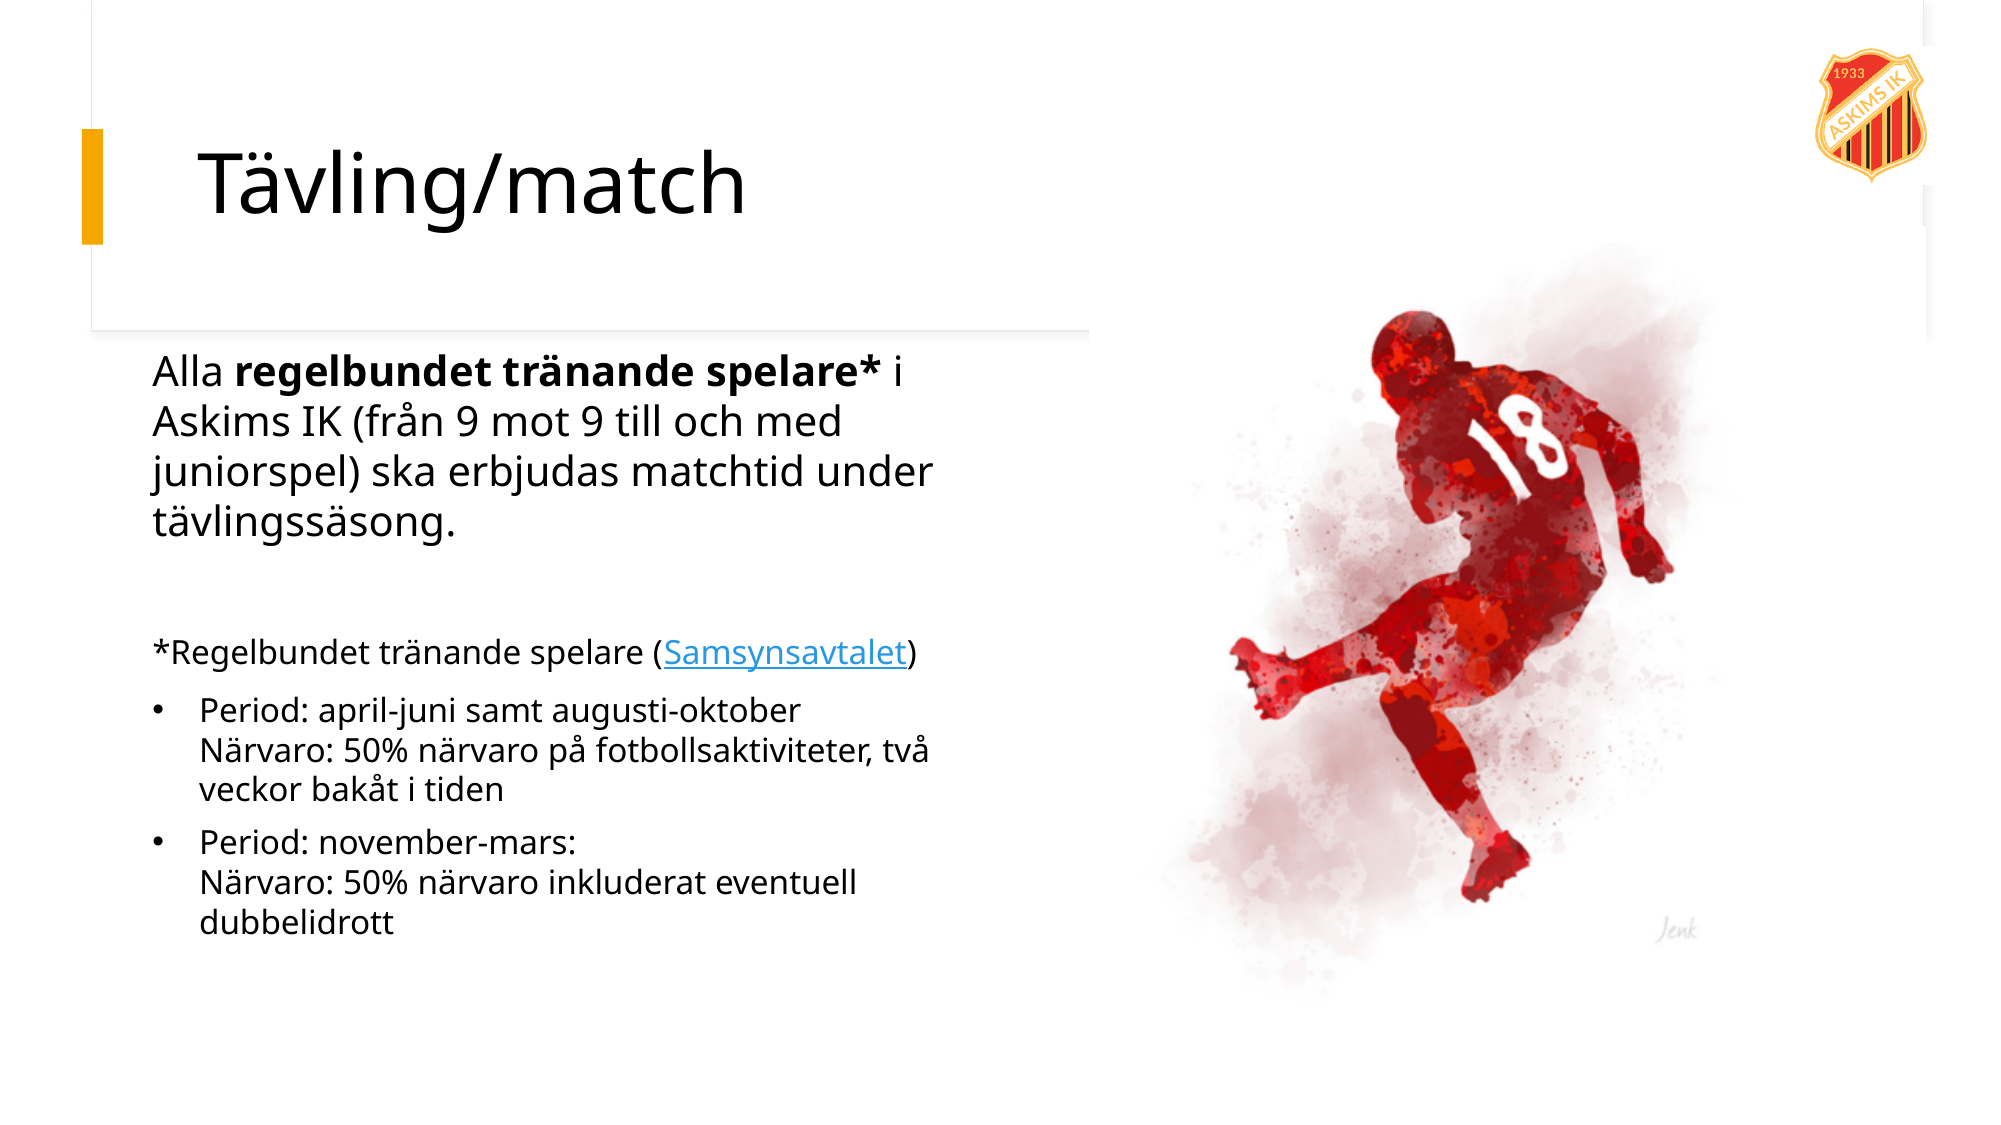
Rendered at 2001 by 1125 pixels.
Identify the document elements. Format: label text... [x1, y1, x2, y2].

picture [1801, 46, 1940, 185]
list Alla regelbundet tränande spelare* i Askims IK (från 9 mot 9 till och med juniorspel) ska erbjudas matchtid under tävlingssäsong. [137, 337, 1038, 578]
title Tävling/match [183, 90, 1851, 284]
text_box *Regelbundet tränande spelare (Samsynsavtalet) Period: april-juni samt augusti-oktober Närvaro: 50% närvaro på fotbollsaktiviteter, två veckor bakåt i tiden Period: november-mars: Närvaro: 50% närvaro inkluderat eventuell dubbelidrott [137, 623, 955, 949]
picture [1089, 227, 1926, 1020]
